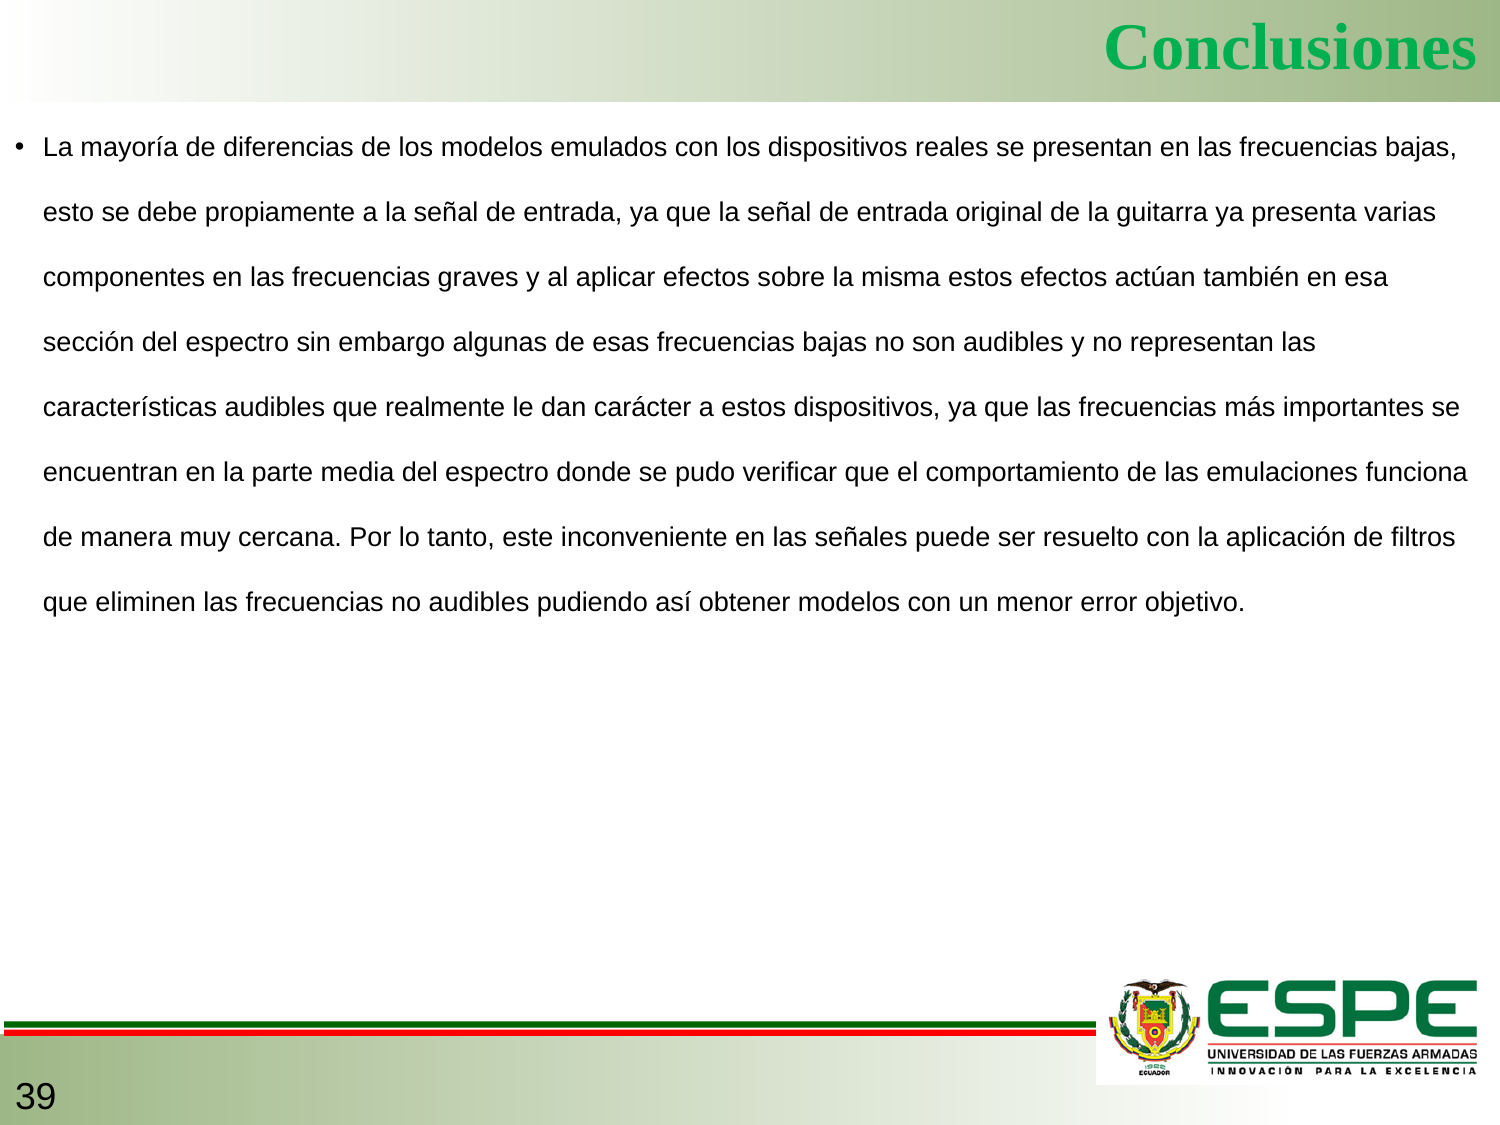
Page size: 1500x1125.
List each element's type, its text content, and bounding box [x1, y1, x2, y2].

text_box Conclusiones [142, 0, 1493, 89]
text_box La mayoría de diferencias de los modelos emulados con los dispositivos reales se presentan en las frecuencias bajas, esto se debe propiamente a la señal de entrada, ya que la señal de entrada original de la guitarra ya presenta varias componentes en las frecuencias graves y al aplicar efectos sobre la misma estos efectos actúan también en esa sección del espectro sin embargo algunas de esas frecuencias bajas no son audibles y no representan las características audibles que realmente le dan carácter a estos dispositivos, ya que las frecuencias más importantes se encuentran en la parte media del espectro donde se pudo verificar que el comportamiento de las emulaciones funciona de manera muy cercana. Por lo tanto, este inconveniente en las señales puede ser resuelto con la aplicación de filtros que eliminen las frecuencias no audibles pudiendo así obtener modelos con un menor error objetivo. [0, 89, 1500, 820]
picture [1096, 965, 1483, 1085]
text_box 39 [0, 1064, 116, 1125]
